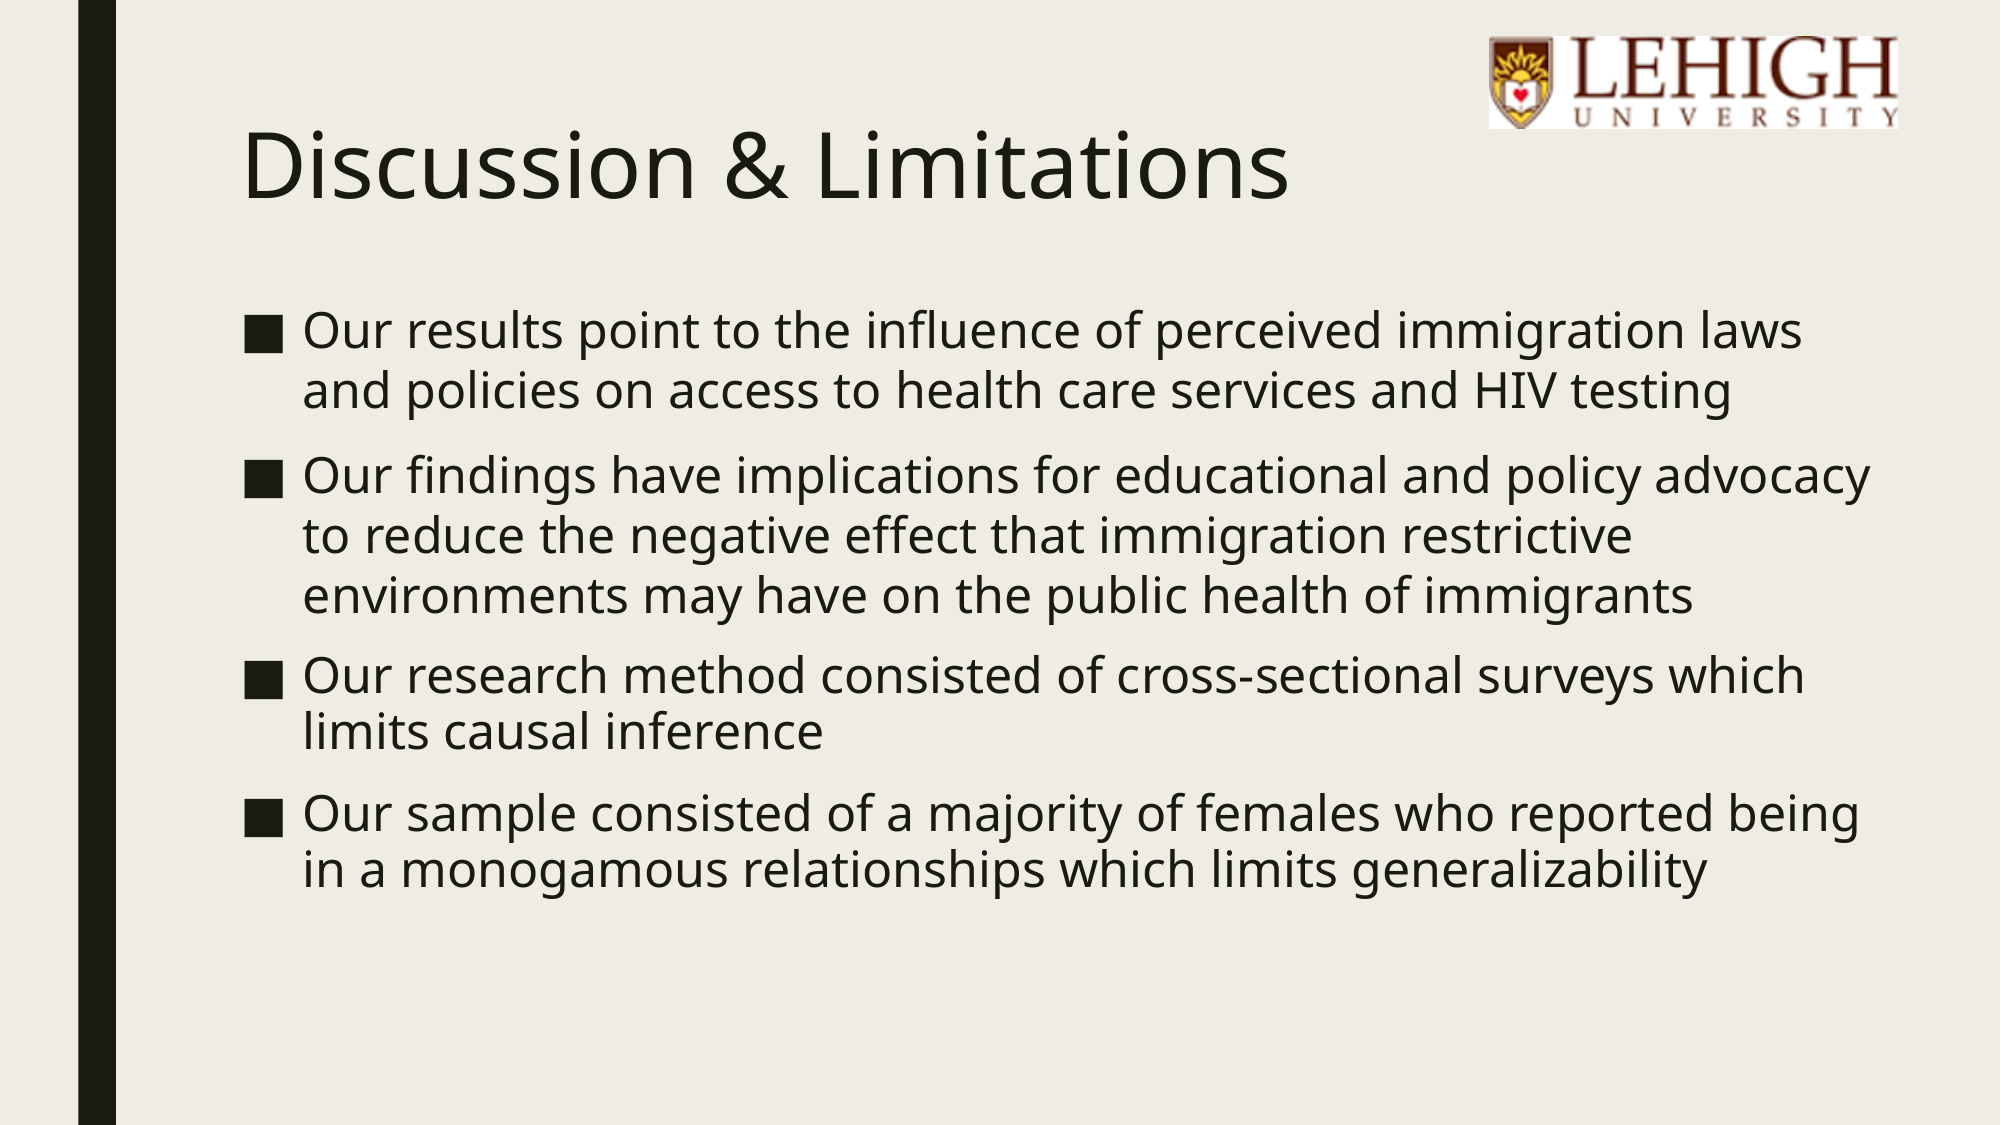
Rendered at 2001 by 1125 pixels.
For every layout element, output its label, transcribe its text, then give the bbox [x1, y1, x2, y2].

title Discussion & Limitations [225, 112, 1800, 290]
list Our results point to the influence of perceived immigration laws and policies on access to health care services and HIV testing Our findings have implications for educational and policy advocacy to reduce the negative effect that immigration restrictive environments may have on the public health of immigrants Our research method consisted of cross-sectional surveys which limits causal inference Our sample consisted of a majority of females who reported being in a monogamous relationships which limits generalizability [225, 290, 1922, 1032]
picture [1489, 36, 1898, 129]
